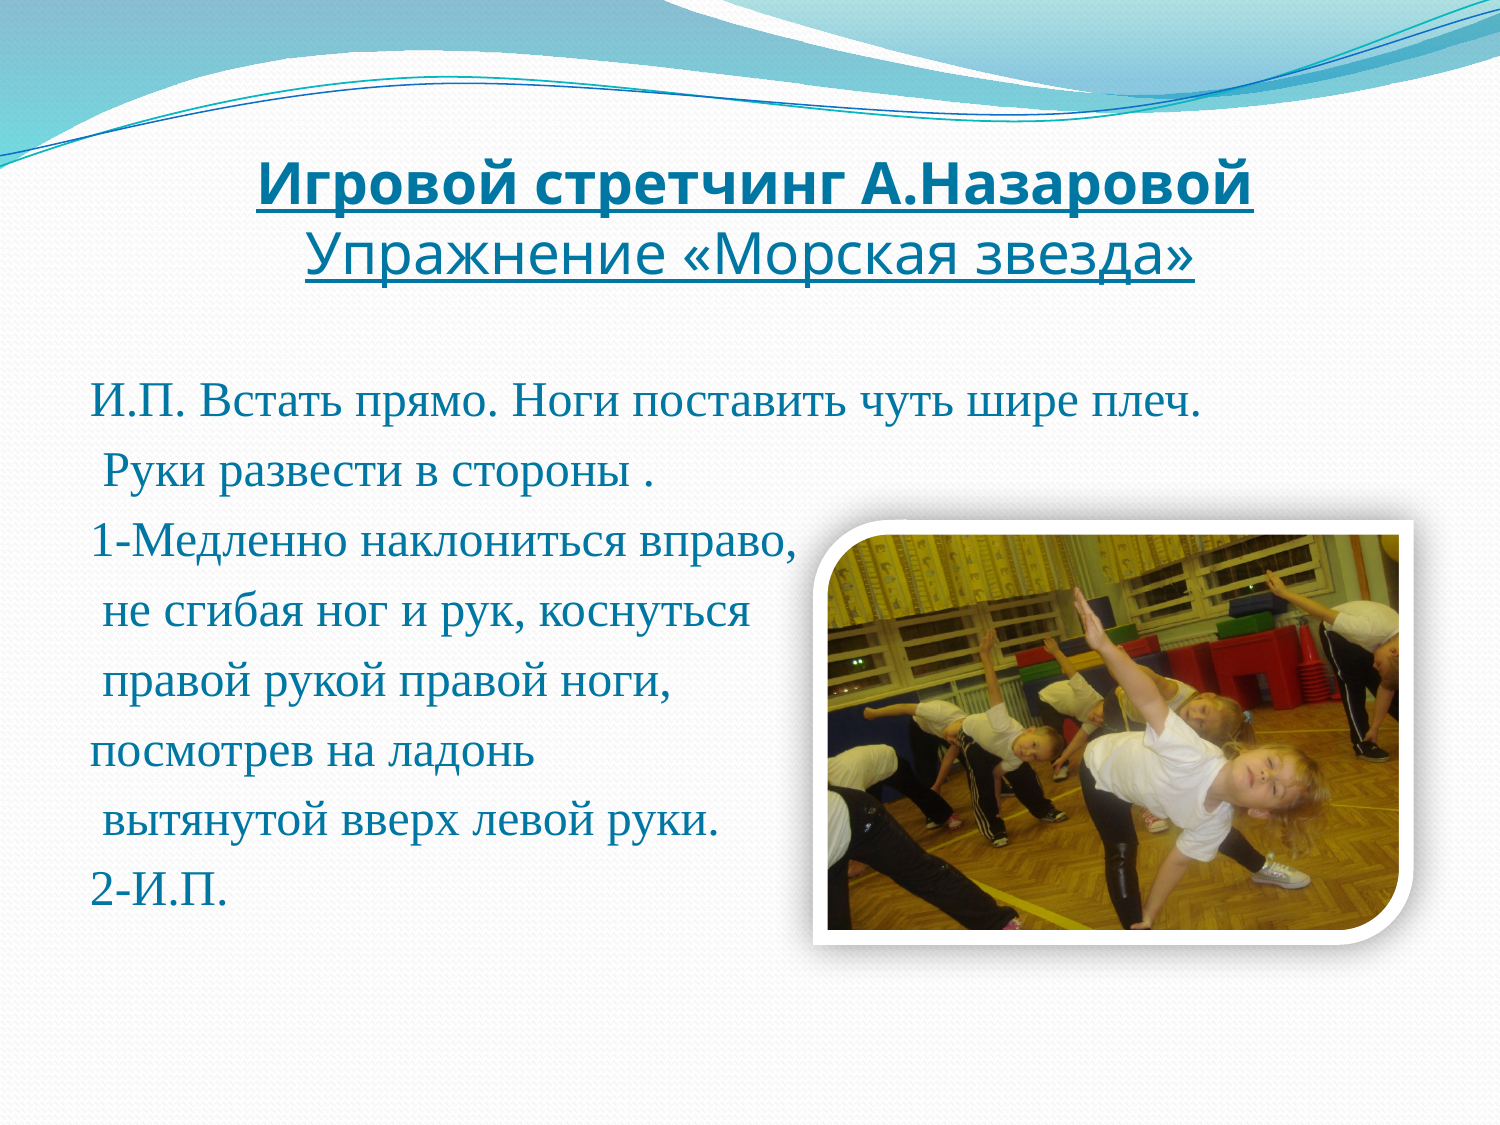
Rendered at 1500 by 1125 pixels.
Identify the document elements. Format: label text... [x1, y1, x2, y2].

picture [820, 527, 1407, 938]
list Игровой стретчинг А.Назаровой Упражнение «Морская звезда» И.П. Встать прямо. Ноги поставить чуть шире плеч. Руки развести в стороны . 1-Медленно наклониться вправо, не сгибая ног и рук, коснуться правой рукой правой ноги, посмотрев на ладонь вытянутой вверх левой руки. 2-И.П. [75, 93, 1425, 1038]
